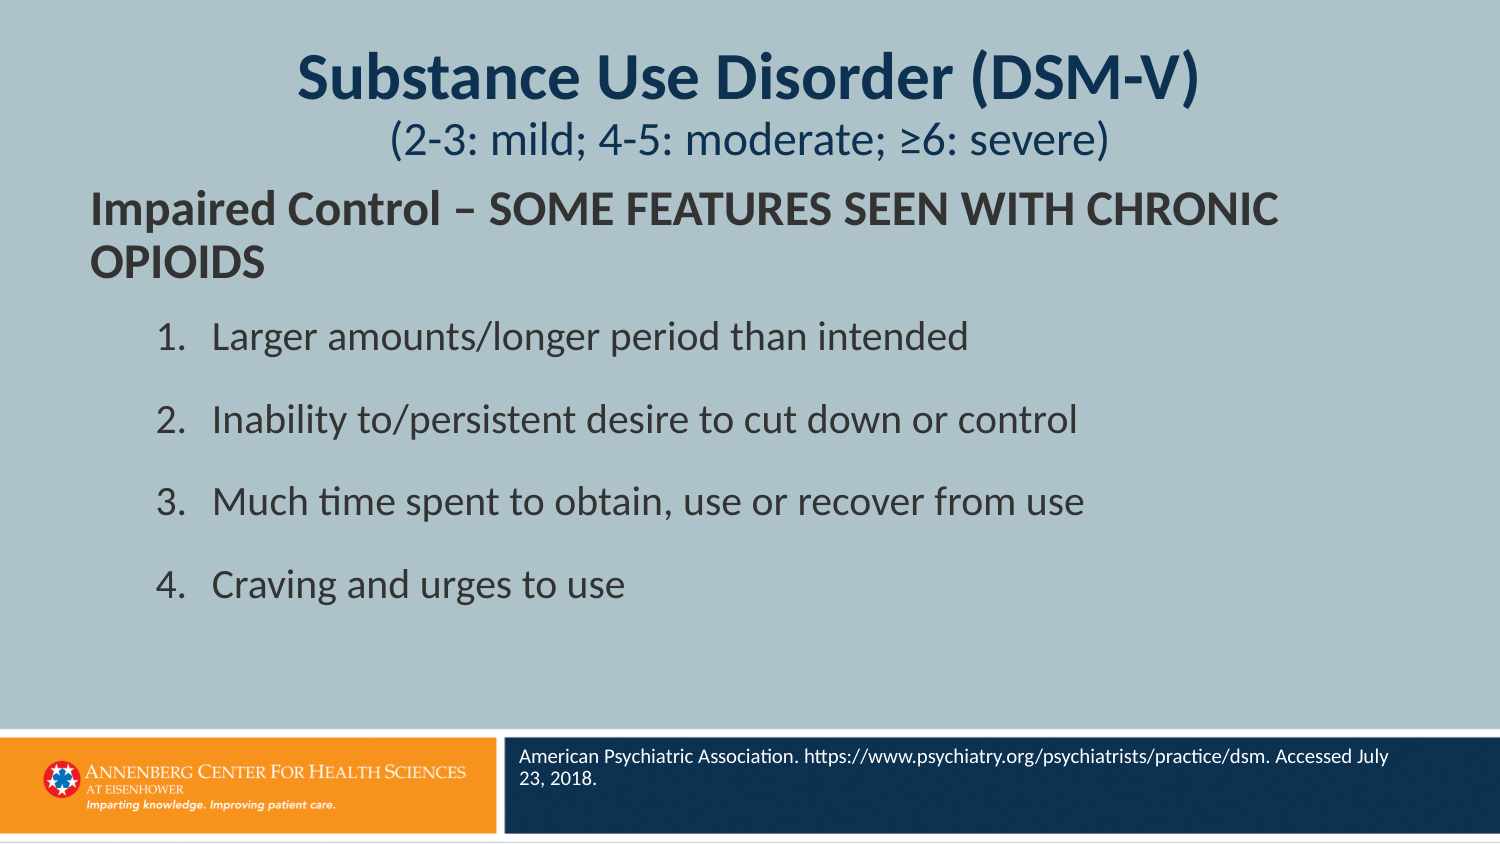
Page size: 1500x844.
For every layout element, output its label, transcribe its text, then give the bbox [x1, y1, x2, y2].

list American Psychiatric Association. https://www.psychiatry.org/psychiatrists/practice/dsm. Accessed July 23, 2018. [504, 737, 1425, 827]
title Substance Use Disorder (DSM-V) (2-3: mild; 4-5: moderate; ≥6: severe) [75, 33, 1425, 174]
picture [0, 0, 1500, 844]
list Impaired Control – SOME FEATURES SEEN WITH CHRONIC OPIOIDS Larger amounts/longer period than intended Inability to/persistent desire to cut down or control Much time spent to obtain, use or recover from use Craving and urges to use [75, 174, 1425, 725]
